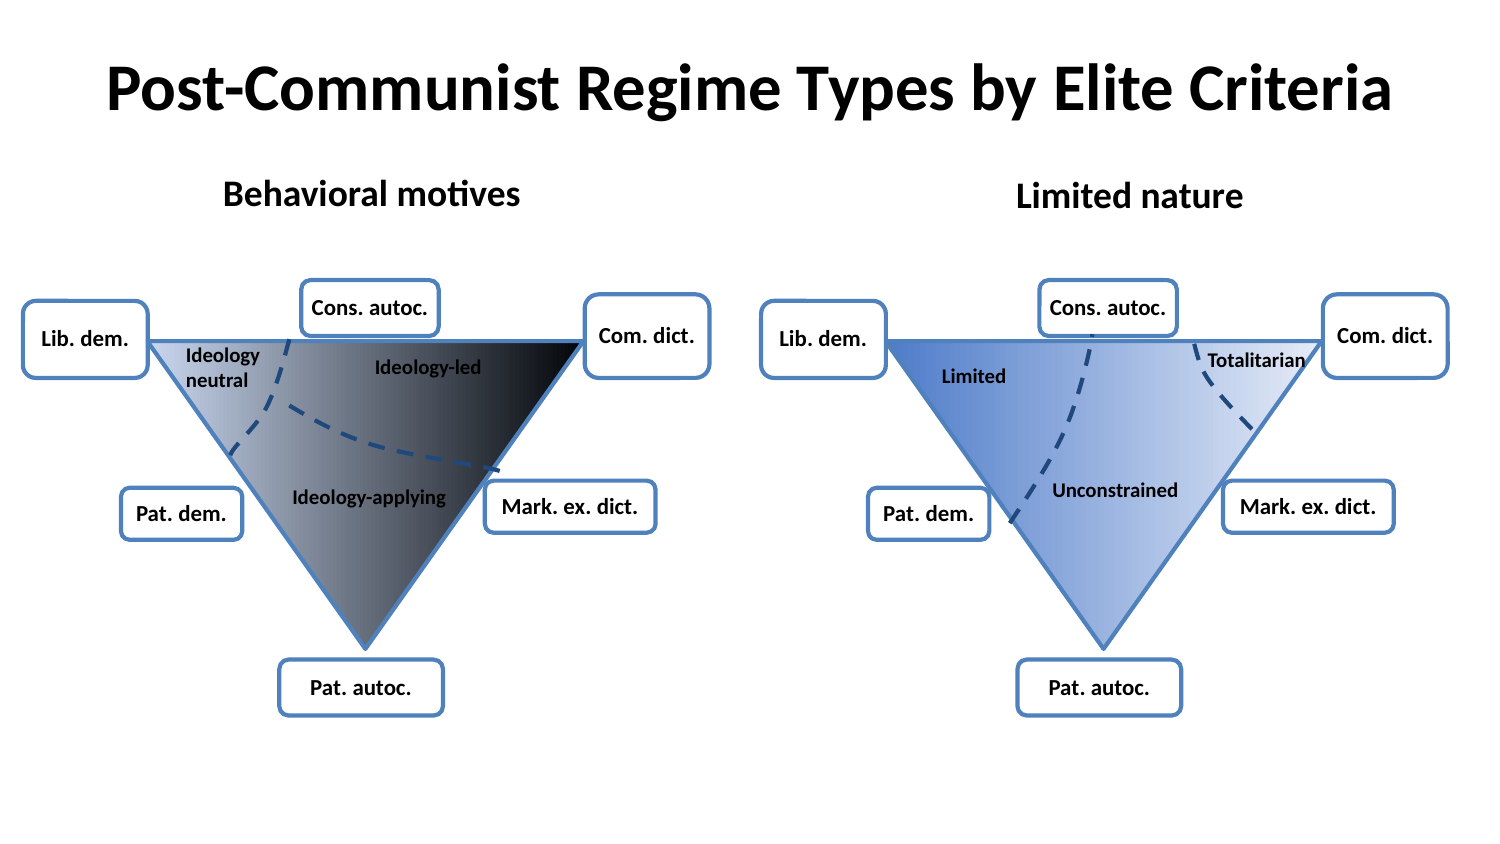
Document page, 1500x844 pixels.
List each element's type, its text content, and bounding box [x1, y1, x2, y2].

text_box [625, 94, 1500, 844]
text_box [0, 94, 623, 844]
title Post-Communist Regime Types by Elite Criteria [0, 8, 1500, 92]
